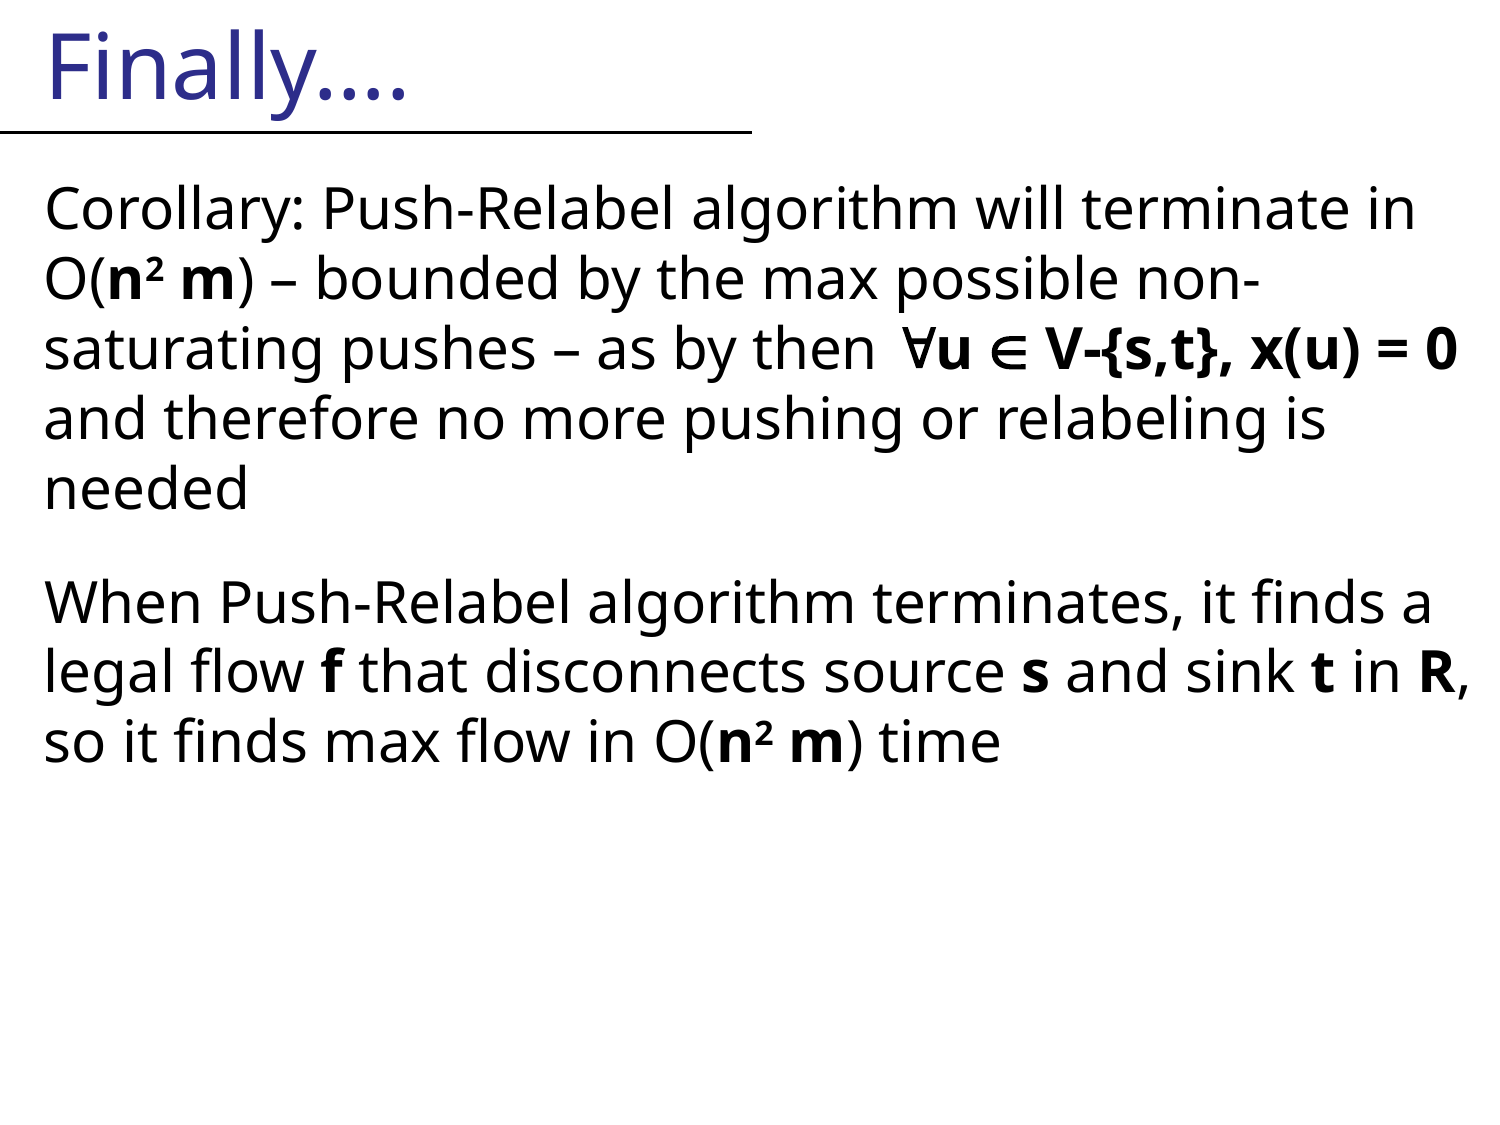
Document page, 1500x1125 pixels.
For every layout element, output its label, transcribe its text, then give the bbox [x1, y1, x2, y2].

list Corollary: Push-Relabel algorithm will terminate in O(n2 m) – bounded by the max possible non-saturating pushes – as by then u  V-{s,t}, x(u) = 0 and therefore no more pushing or relabeling is needed When Push-Relabel algorithm terminates, it finds a legal flow f that disconnects source s and sink t in R, so it finds max flow in O(n2 m) time [0, 163, 1500, 1125]
list Finally…. [0, 0, 1500, 151]
